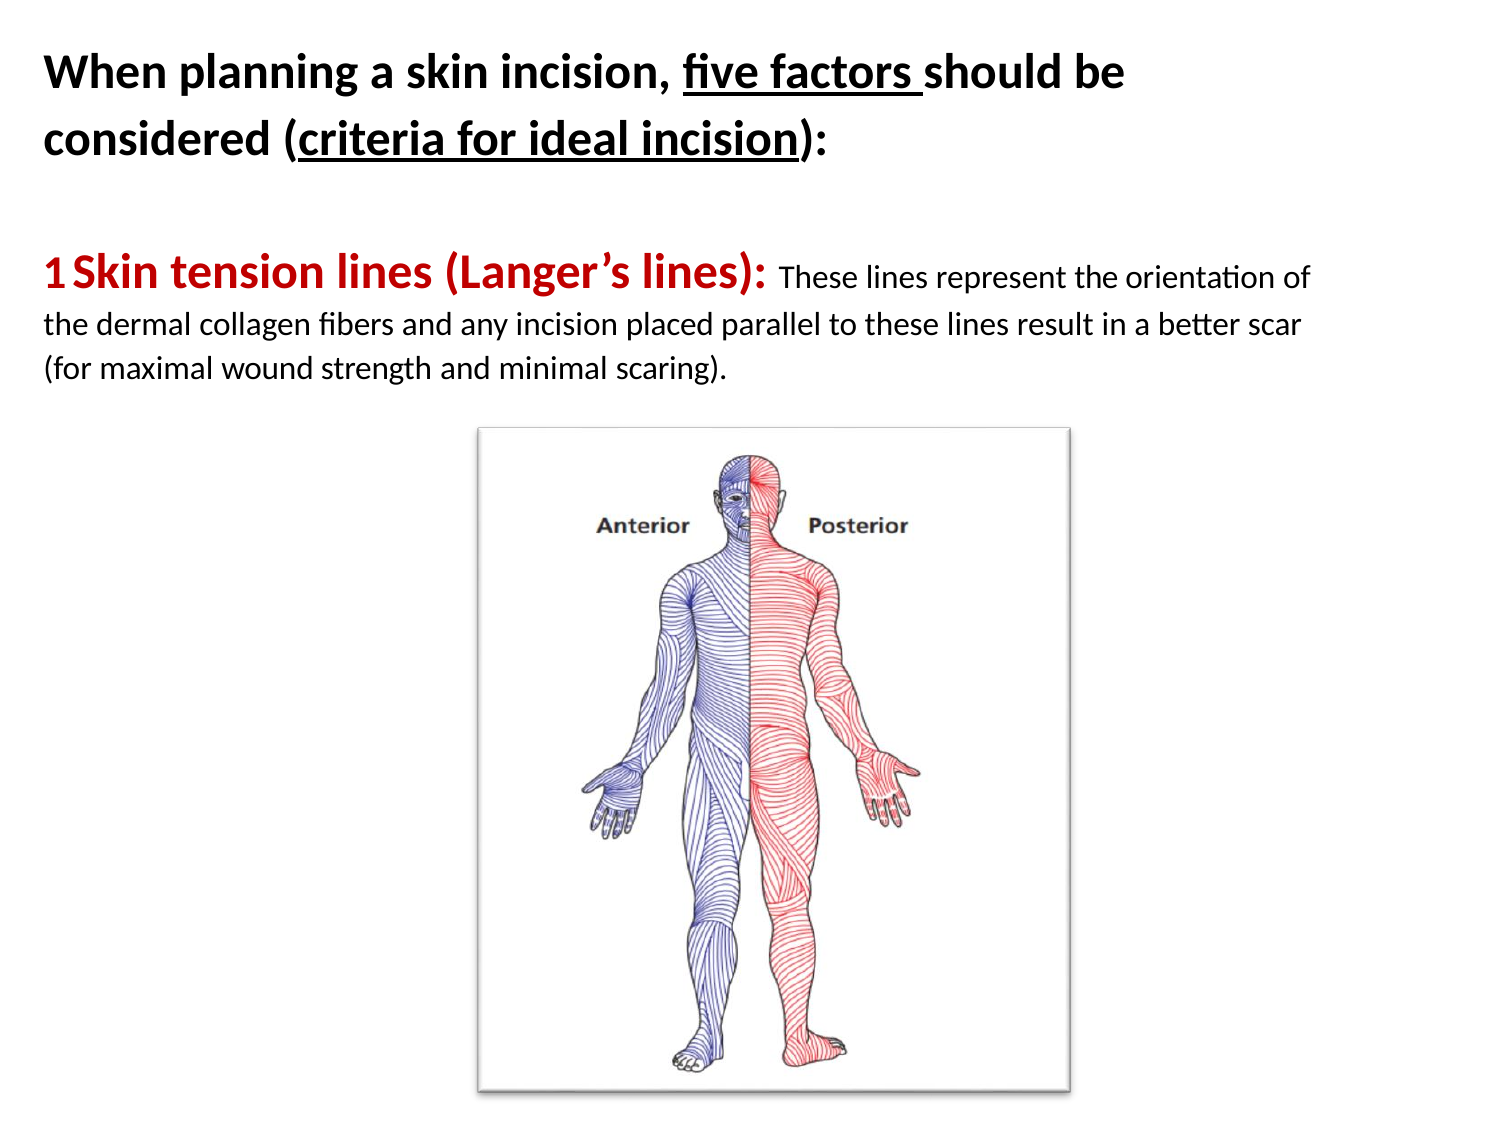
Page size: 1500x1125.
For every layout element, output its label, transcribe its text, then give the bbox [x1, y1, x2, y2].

text_box When planning a skin incision, five factors should be considered (criteria for ideal incision): Skin tension lines (Langer’s lines): These lines represent the orientation of the dermal collagen fibers and any incision placed parallel to these lines result in a better scar (for maximal wound strength and minimal scaring). [41, 30, 1447, 447]
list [466, 420, 1081, 1107]
